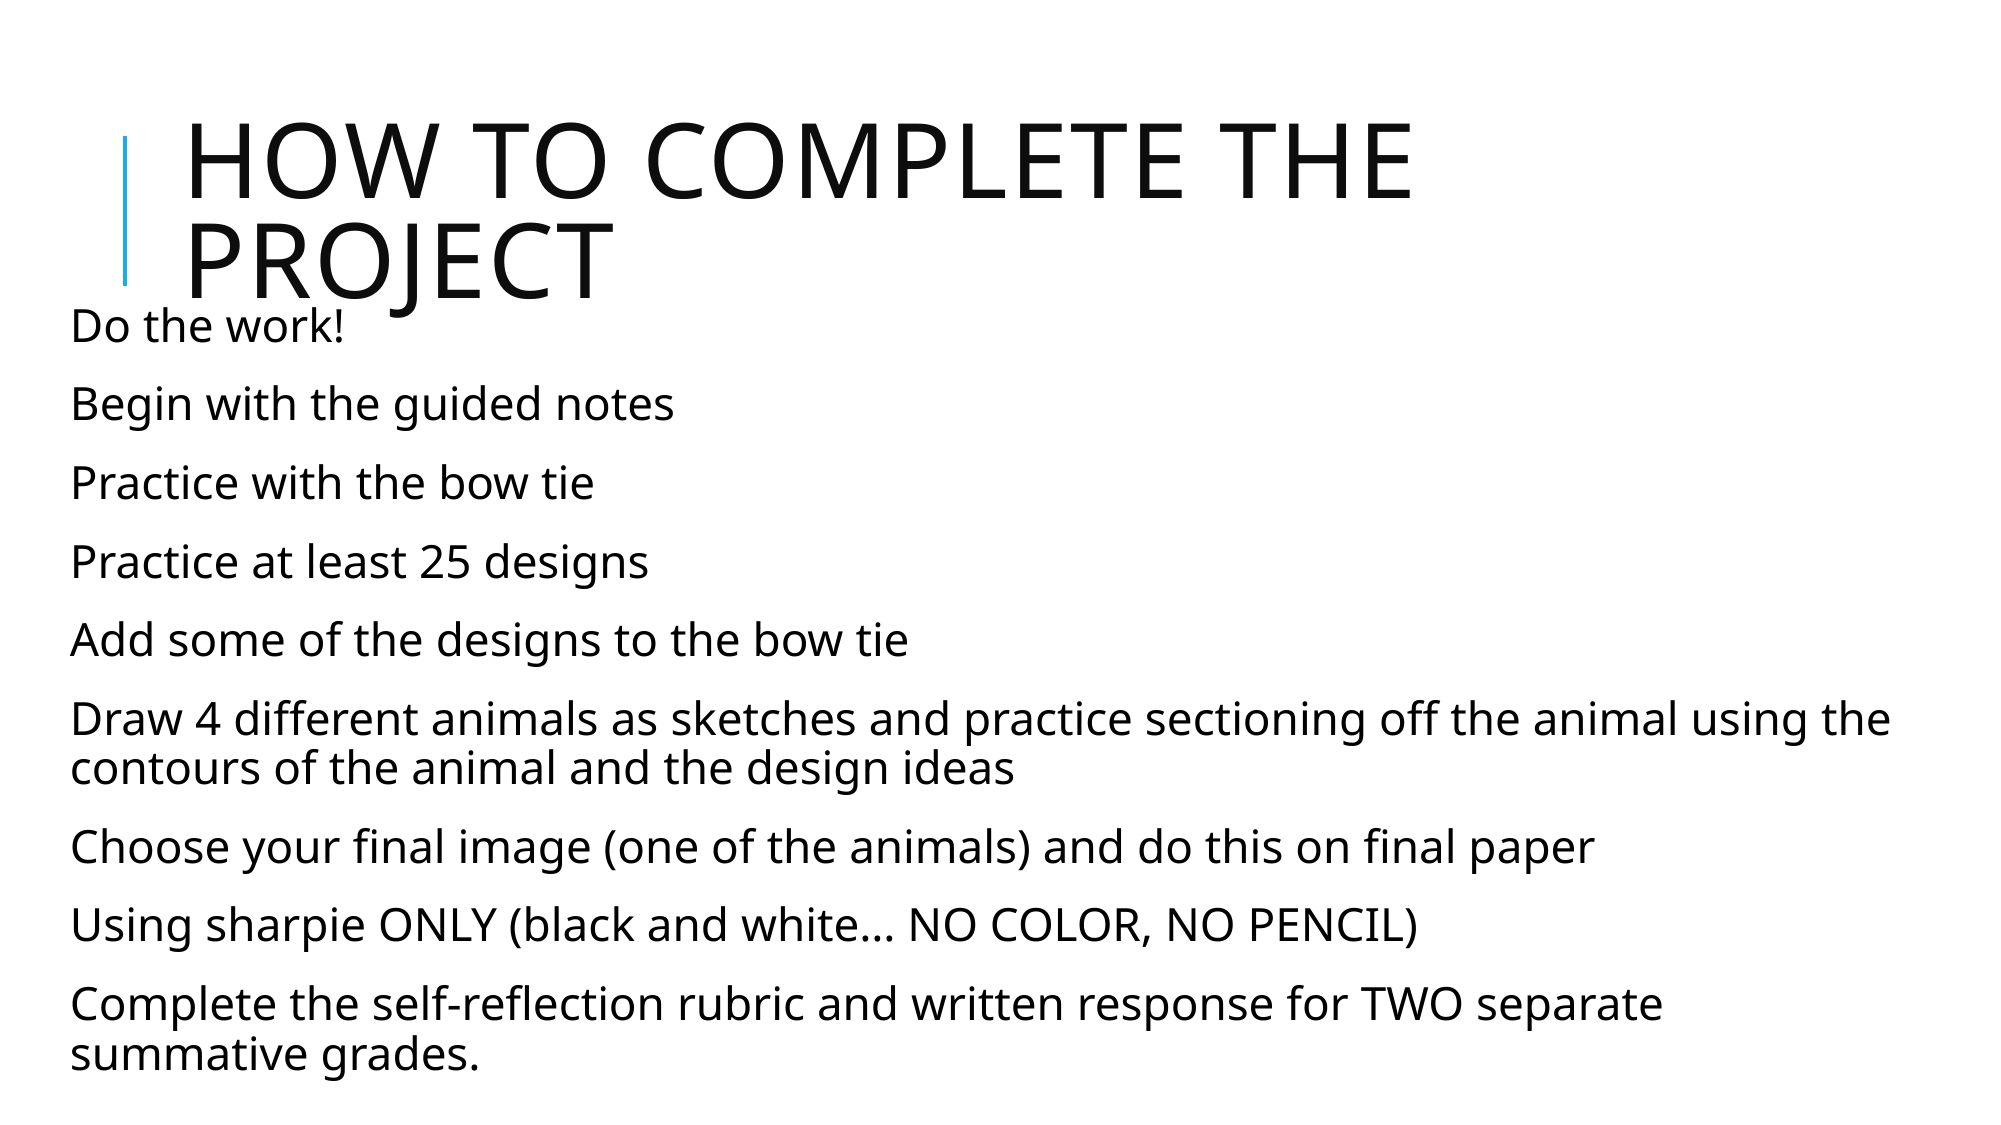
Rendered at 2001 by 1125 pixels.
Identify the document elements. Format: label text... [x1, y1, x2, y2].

list Do the work! Begin with the guided notes Practice with the bow tie Practice at least 25 designs Add some of the designs to the bow tie Draw 4 different animals as sketches and practice sectioning off the animal using the contours of the animal and the design ideas Choose your final image (one of the animals) and do this on final paper Using sharpie ONLY (black and white… NO COLOR, NO PENCIL) Complete the self-reflection rubric and written response for TWO separate summative grades. [47, 295, 1917, 1100]
title How to complete the project [168, 96, 1763, 295]
